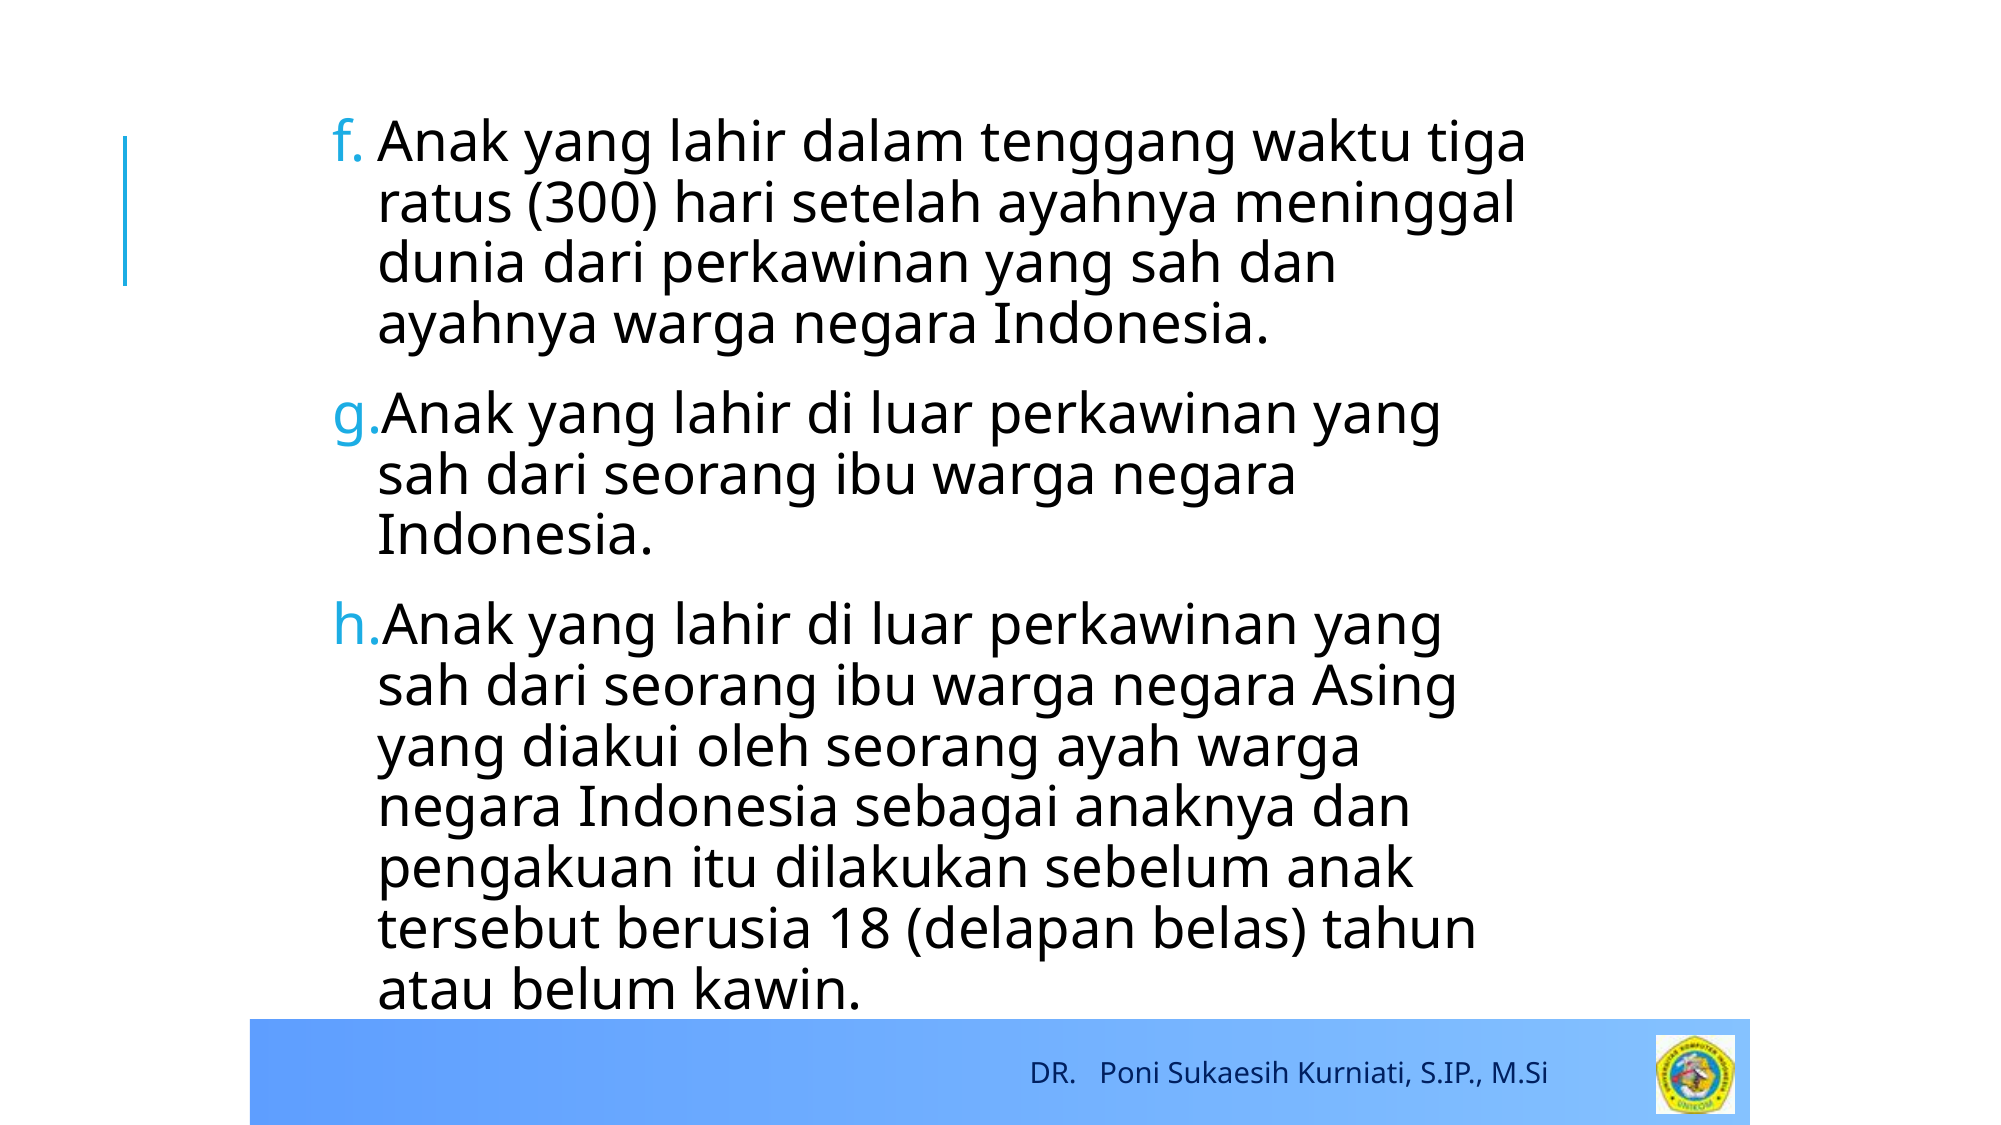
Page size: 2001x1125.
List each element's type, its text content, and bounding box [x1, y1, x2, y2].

picture [1655, 1034, 1735, 1114]
text_box DR. Poni Sukaesih Kurniati, S.IP., M.Si [249, 1018, 1751, 1125]
list Anak yang lahir dalam tenggang waktu tiga ratus (300) hari setelah ayahnya meninggal dunia dari perkawinan yang sah dan ayahnya warga negara Indonesia. Anak yang lahir di luar perkawinan yang sah dari seorang ibu warga negara Indonesia. Anak yang lahir di luar perkawinan yang sah dari seorang ibu warga negara Asing yang diakui oleh seorang ayah warga negara Indonesia sebagai anaknya dan pengakuan itu dilakukan sebelum anak tersebut berusia 18 (delapan belas) tahun atau belum kawin. [324, 105, 1550, 1062]
